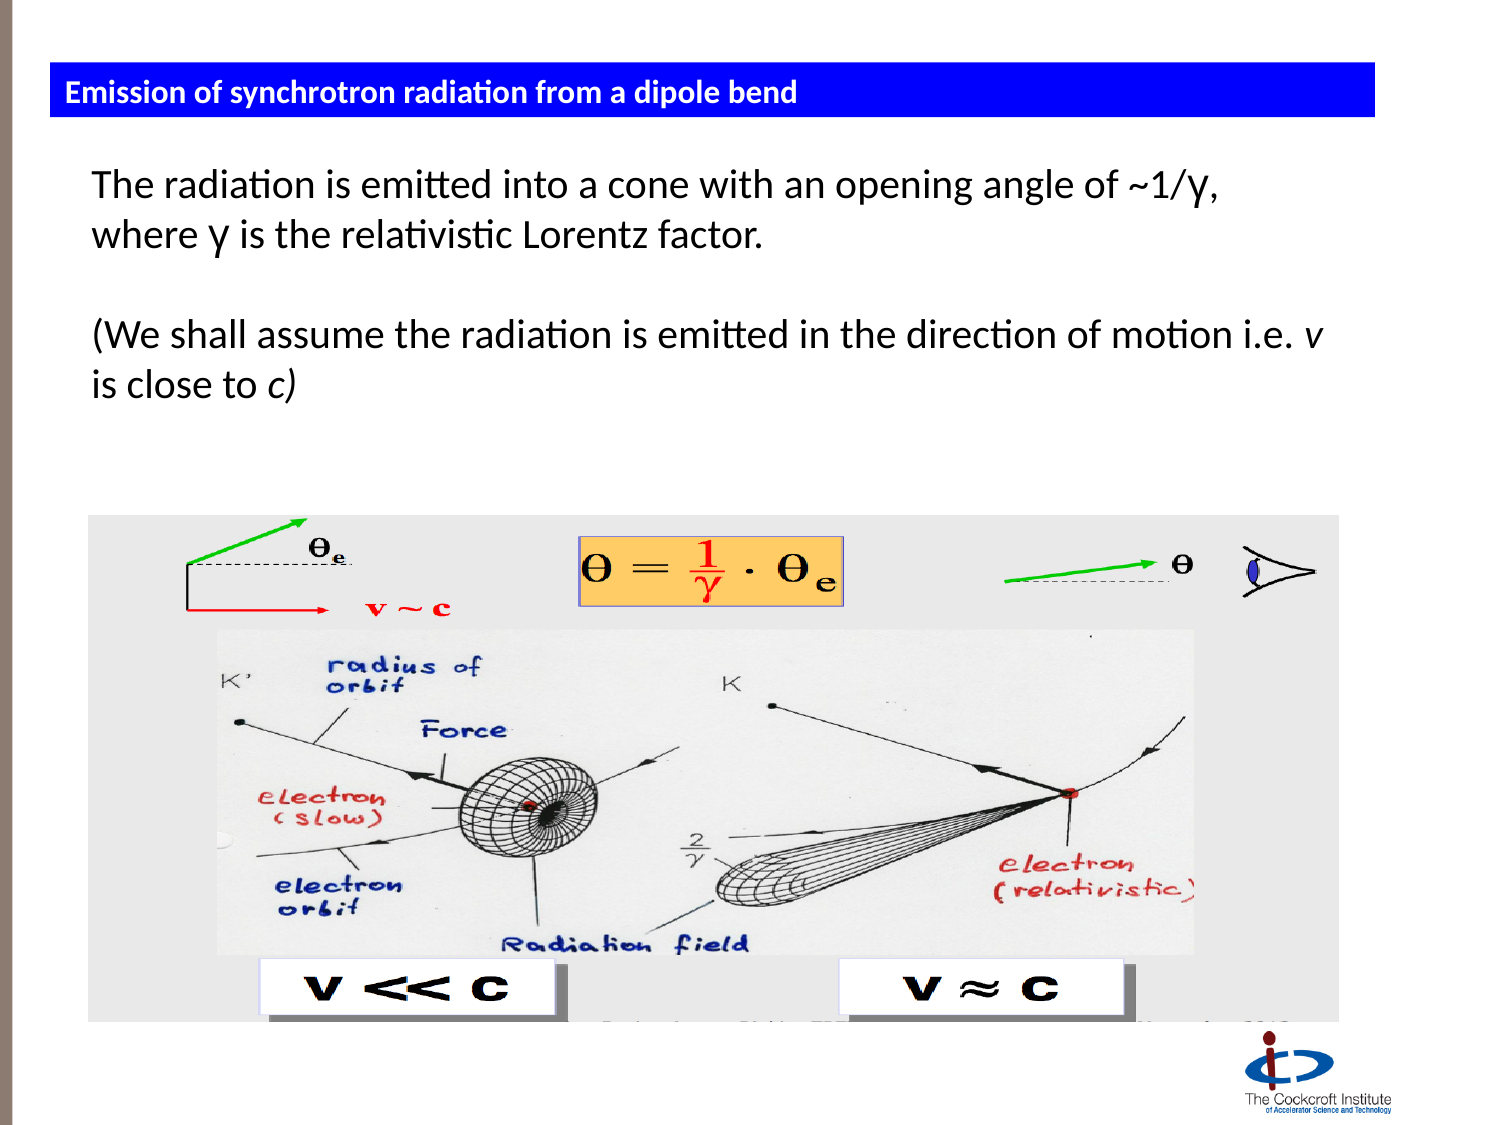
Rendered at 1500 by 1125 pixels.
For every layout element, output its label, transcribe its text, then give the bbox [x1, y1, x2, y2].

list Emission of synchrotron radiation from a dipole bend [50, 62, 1375, 118]
picture [88, 514, 1339, 1022]
picture [1245, 1031, 1391, 1114]
text_box The radiation is emitted into a cone with an opening angle of ~1/γ, where γ is the relativistic Lorentz factor. (We shall assume the radiation is emitted in the direction of motion i.e. v is close to c) [76, 149, 1351, 414]
